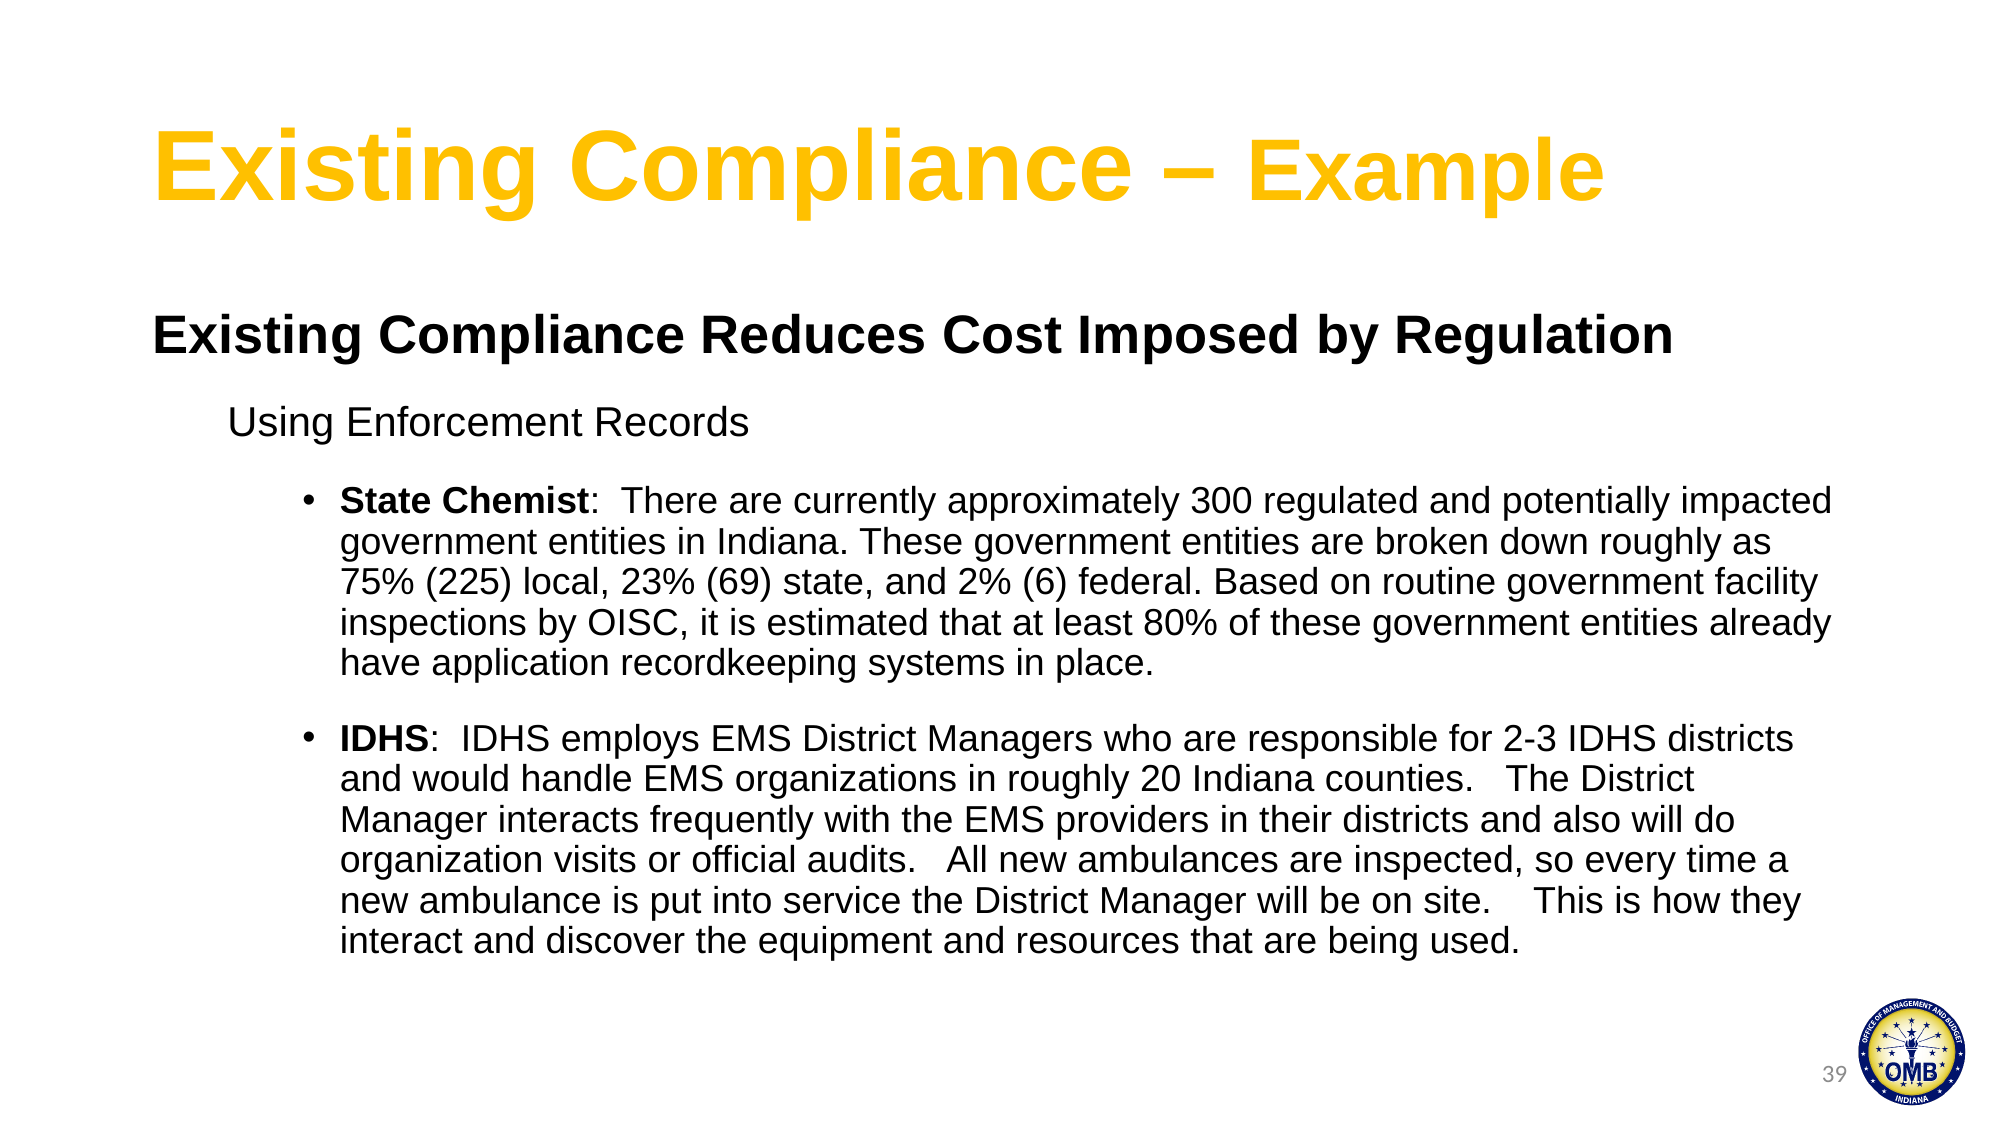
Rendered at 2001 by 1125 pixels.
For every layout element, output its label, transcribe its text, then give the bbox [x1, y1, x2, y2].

list Existing Compliance Reduces Cost Imposed by Regulation Using Enforcement Records State Chemist: There are currently approximately 300 regulated and potentially impacted government entities in Indiana. These government entities are broken down roughly as 75% (225) local, 23% (69) state, and 2% (6) federal. Based on routine government facility inspections by OISC, it is estimated that at least 80% of these government entities already have application recordkeeping systems in place. IDHS: IDHS employs EMS District Managers who are responsible for 2-3 IDHS districts and would handle EMS organizations in roughly 20 Indiana counties. The District Manager interacts frequently with the EMS providers in their districts and also will do organization visits or official audits. All new ambulances are inspected, so every time a new ambulance is put into service the District Manager will be on site. This is how they interact and discover the equipment and resources that are being used. [137, 299, 1863, 1014]
slide_number 39 [1412, 1042, 1857, 1103]
title Existing Compliance – Example [137, 59, 1863, 278]
picture [1857, 997, 1966, 1106]
